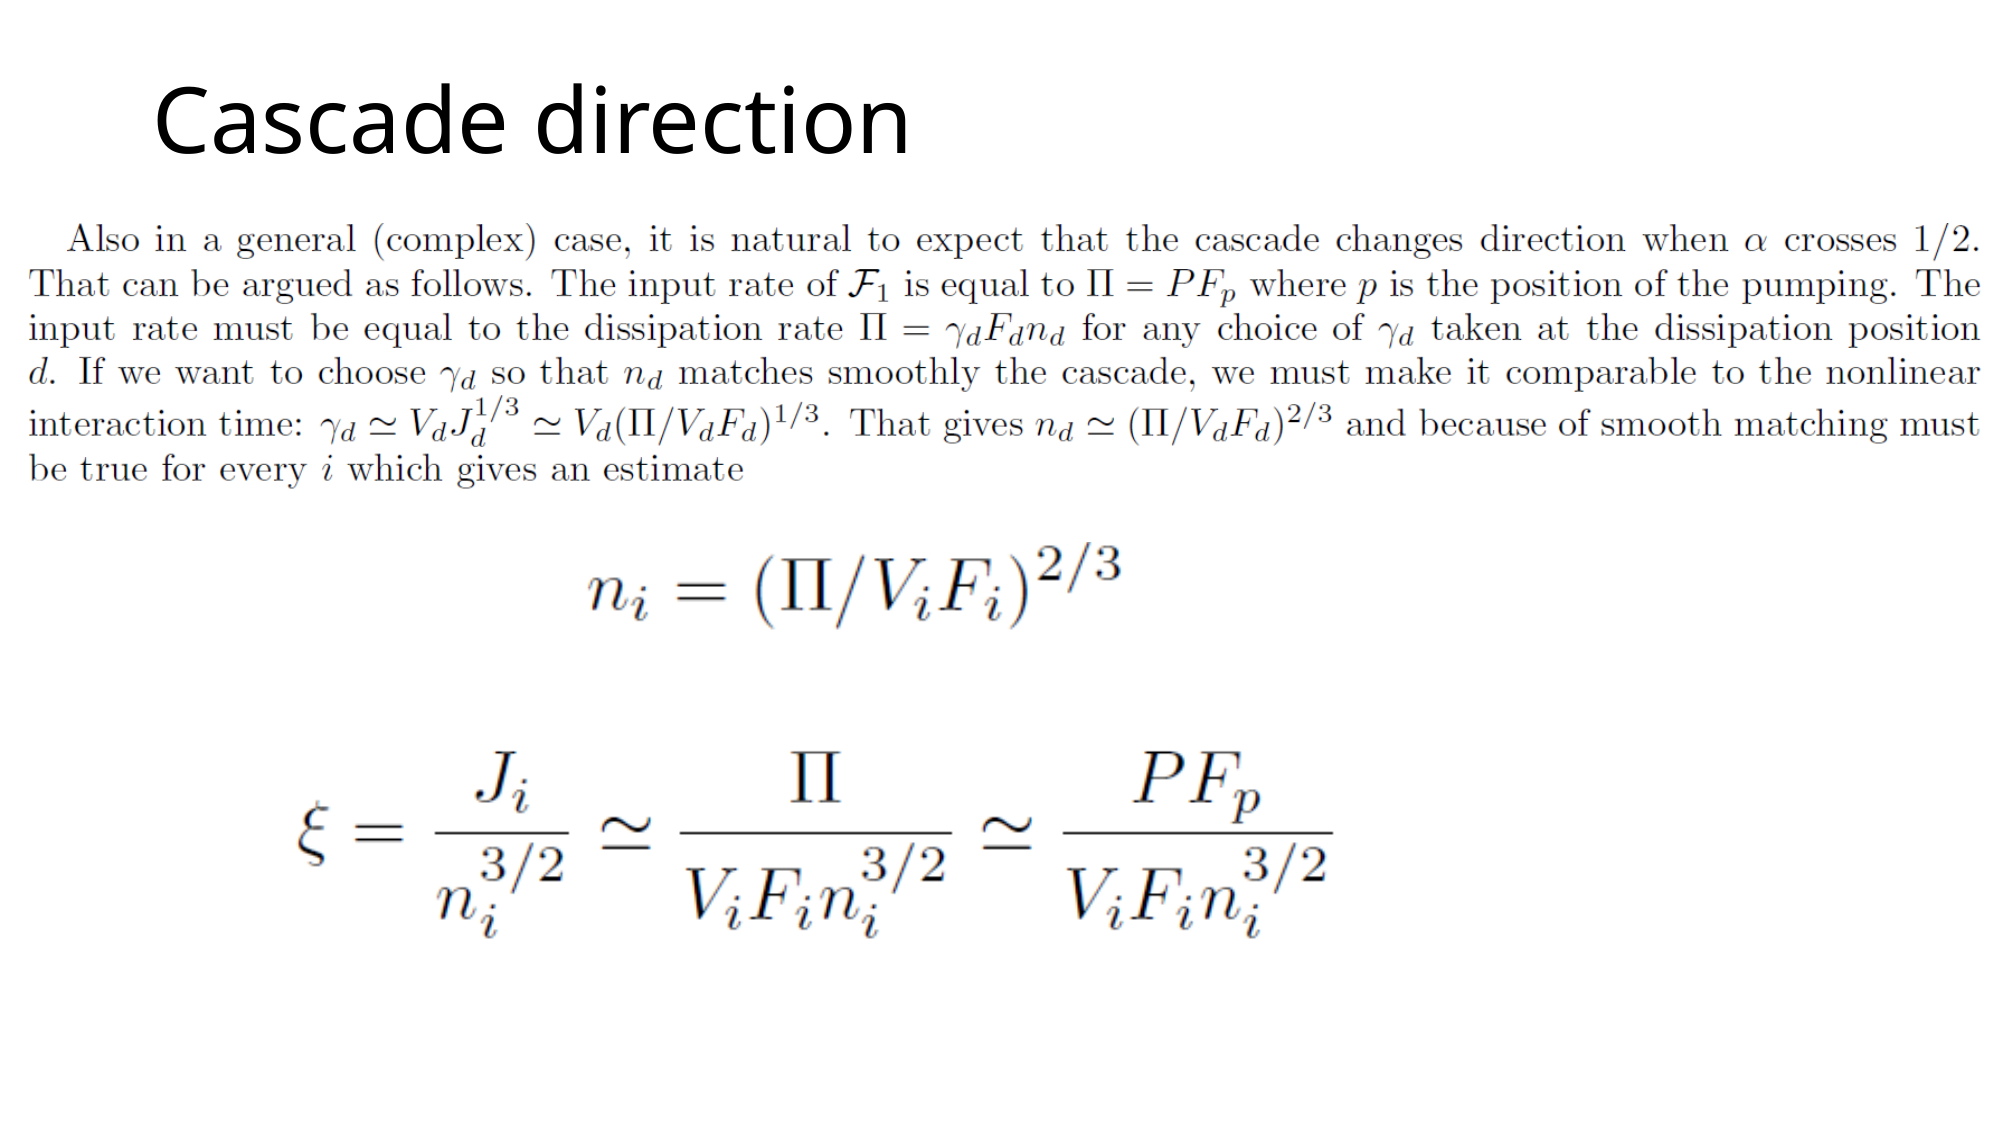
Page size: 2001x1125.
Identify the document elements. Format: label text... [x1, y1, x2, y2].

title Cascade direction [137, 59, 1245, 223]
picture [28, 223, 1992, 491]
picture [291, 735, 1342, 941]
picture [574, 542, 1134, 630]
